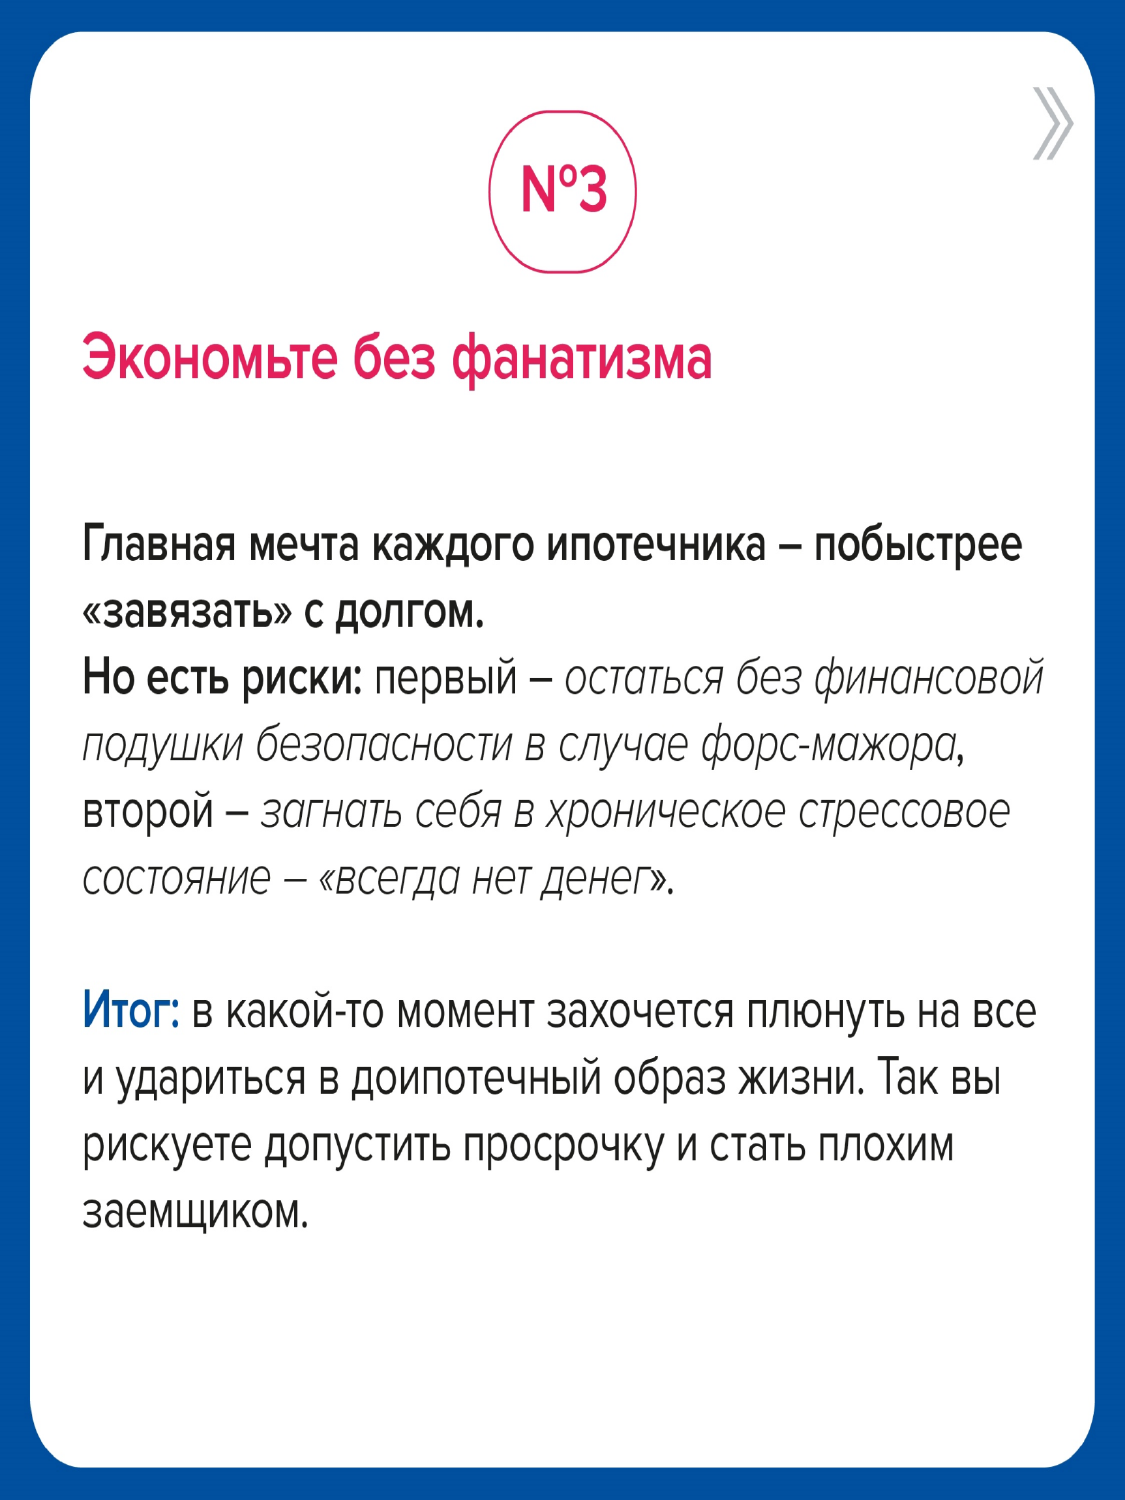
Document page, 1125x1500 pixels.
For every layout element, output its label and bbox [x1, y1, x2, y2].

list [0, 0, 1125, 1500]
